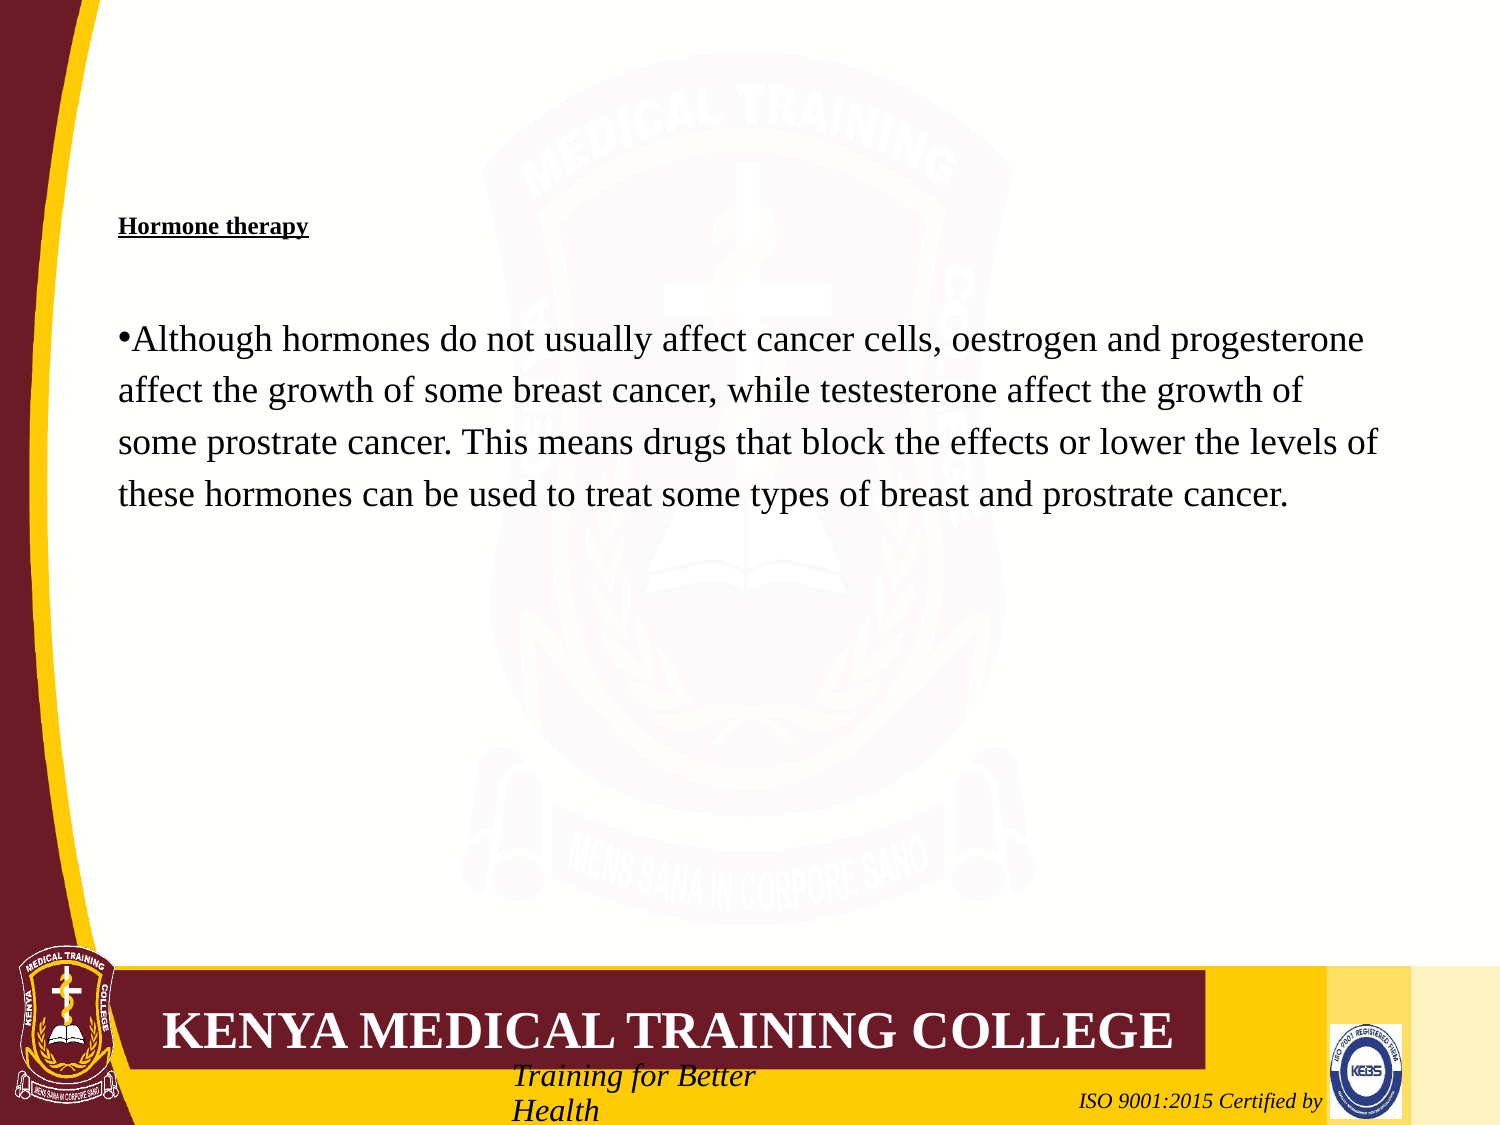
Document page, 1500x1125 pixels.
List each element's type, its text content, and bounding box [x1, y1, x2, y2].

picture [0, 0, 1500, 1125]
list Although hormones do not usually affect cancer cells, oestrogen and progesterone affect the growth of some breast cancer, while testesterone affect the growth of some prostrate cancer. This means drugs that block the effects or lower the levels of these hormones can be used to treat some types of breast and prostrate cancer. [103, 299, 1397, 1014]
title Hormone therapy [103, 59, 1397, 278]
